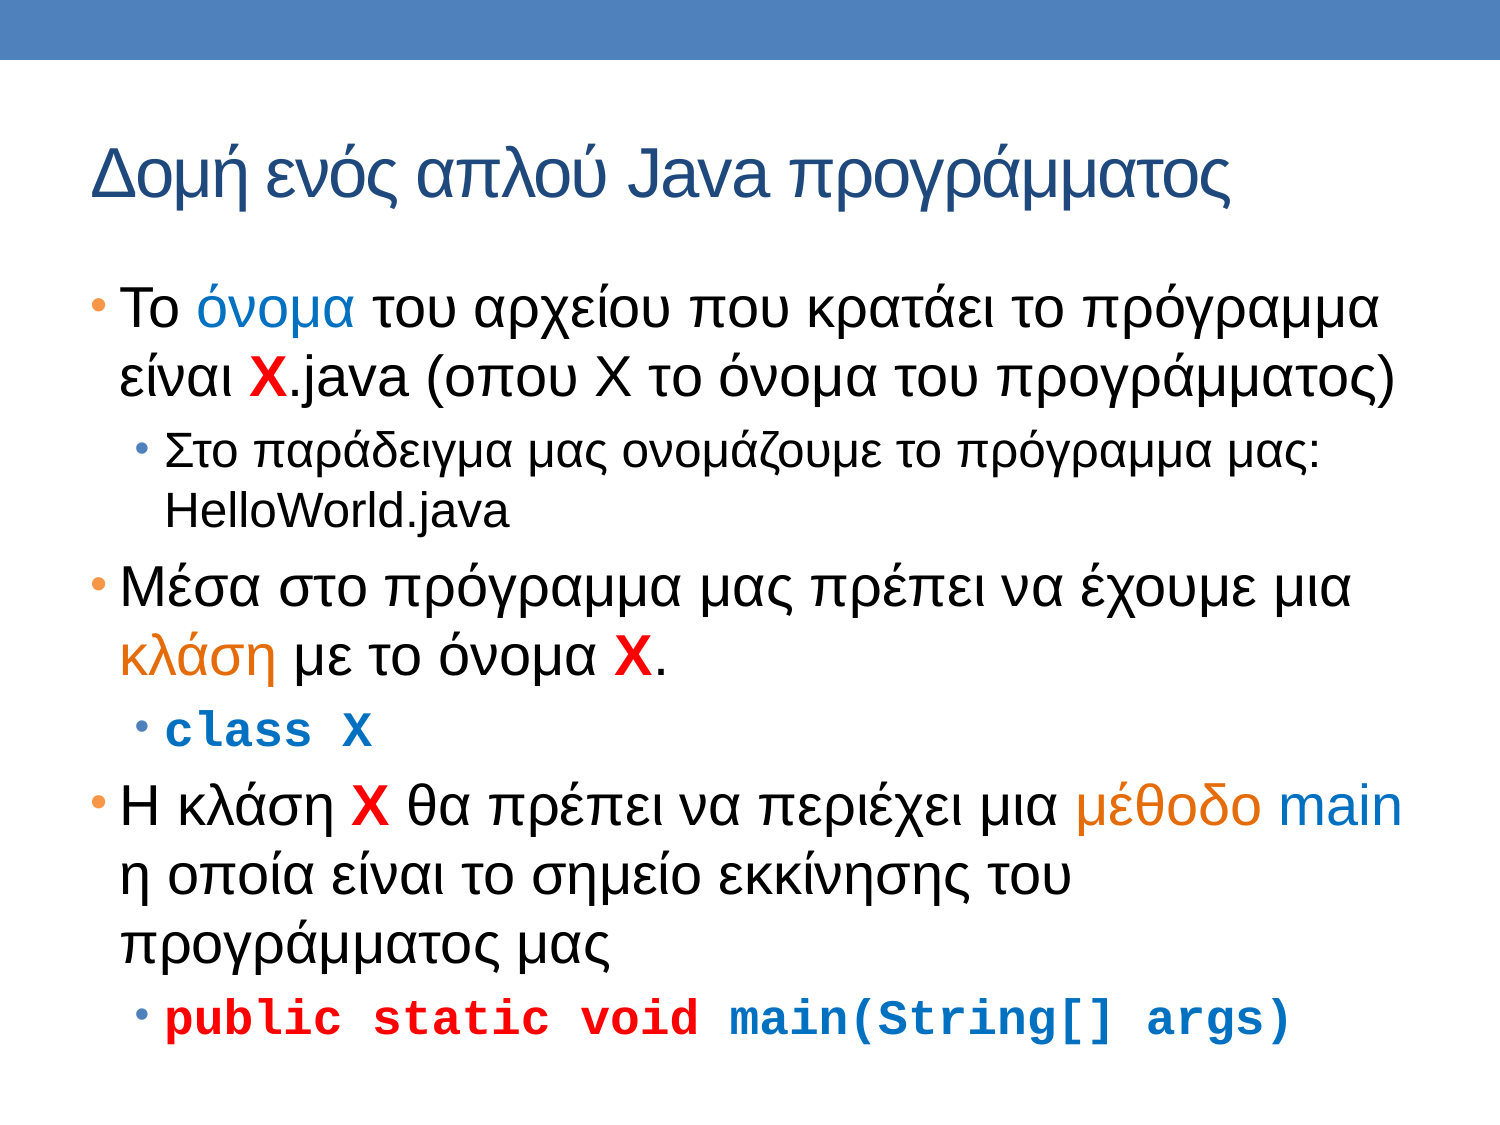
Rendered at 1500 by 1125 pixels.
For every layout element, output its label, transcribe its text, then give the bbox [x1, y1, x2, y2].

list To όνομα του αρχείου που κρατάει το πρόγραμμα είναι X.java (οπου Χ το όνομα του προγράμματος) Στο παράδειγμα μας ονομάζουμε το πρόγραμμα μας: HelloWorld.java Μέσα στο πρόγραμμα μας πρέπει να έχουμε μια κλάση με το όνομα Χ. class X H κλάση Χ θα πρέπει να περιέχει μια μέθοδο main η οποία είναι το σημείο εκκίνησης του προγράμματος μας public static void main(String[] args) [75, 262, 1425, 1063]
title Δομή ενός απλού Java προγράμματος [75, 87, 1425, 250]
